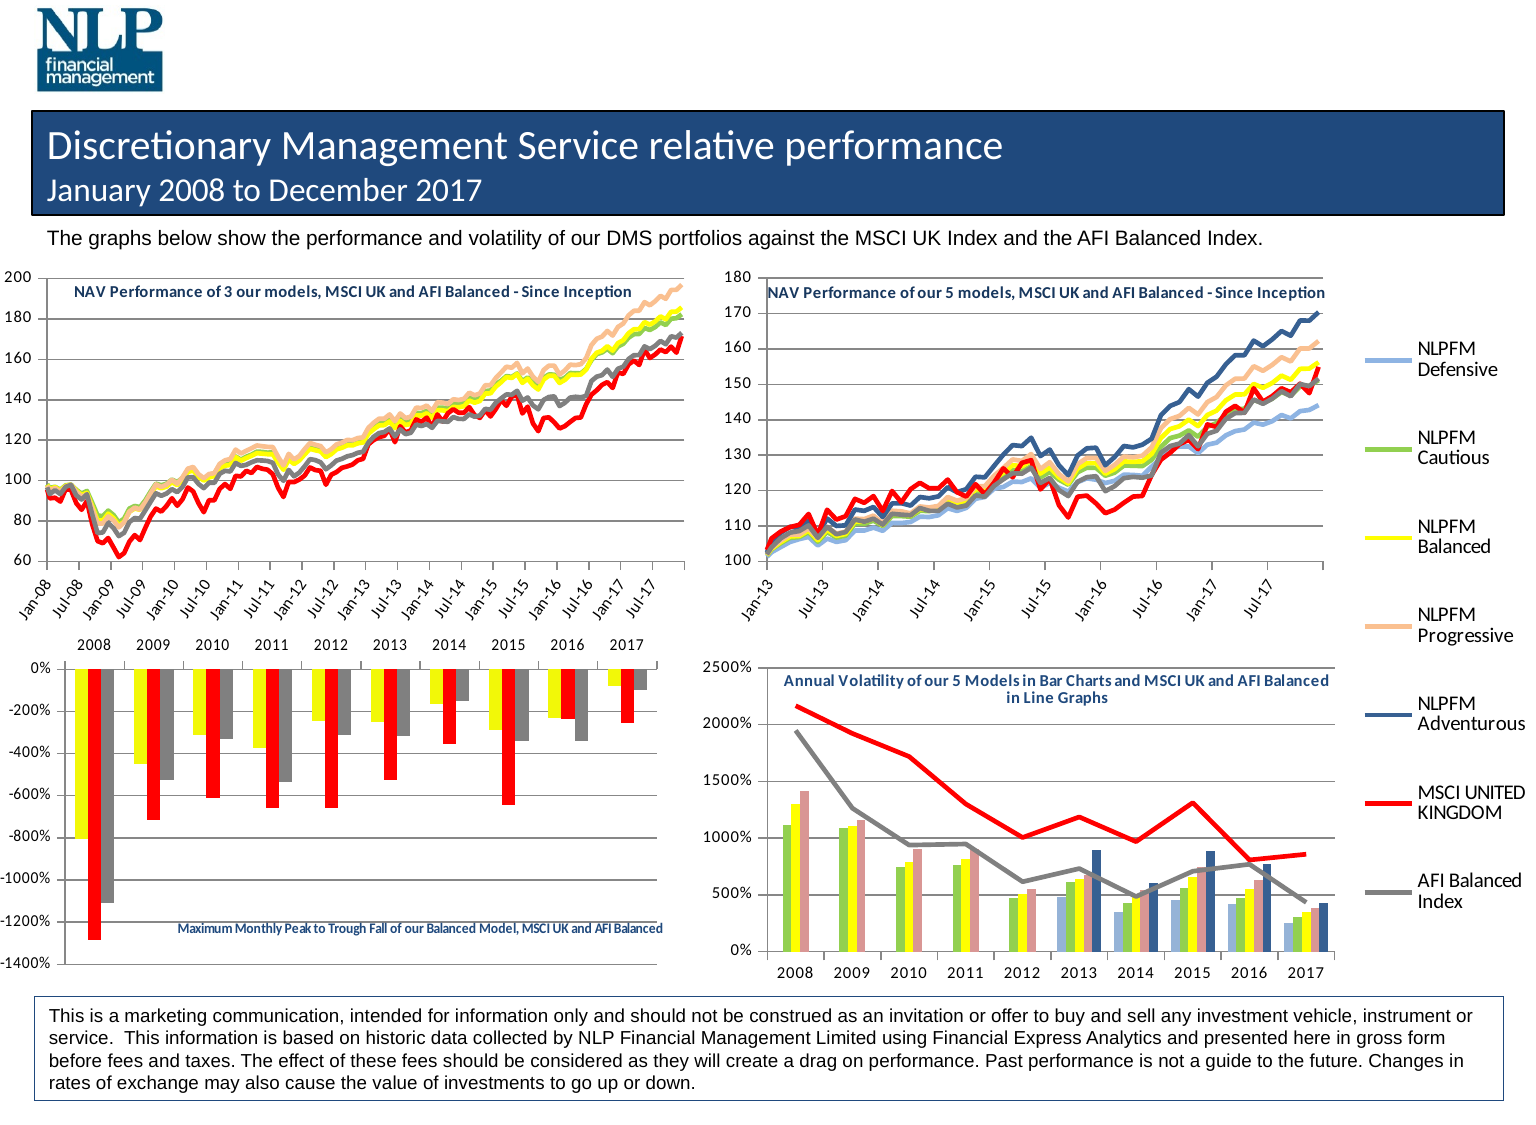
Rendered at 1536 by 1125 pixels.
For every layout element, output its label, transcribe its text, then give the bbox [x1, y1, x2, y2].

text_box Discretionary Management Service relative performance January 2008 to December 2017 [32, 110, 1504, 216]
picture [33, 5, 165, 94]
text_box The graphs below show the performance and volatility of our DMS portfolios against the MSCI UK Index and the AFI Balanced Index. [32, 216, 1504, 257]
text_box This is a marketing communication, intended for information only and should not be construed as an invitation or offer to buy and sell any investment vehicle, instrument or service. This information is based on historic data collected by NLP Financial Management Limited using Financial Express Analytics and presented here in gross form before fees and taxes. The effect of these fees should be considered as they will create a drag on performance. Past performance is not a guide to the future. Changes in rates of exchange may also cause the value of investments to go up or down. [34, 999, 1504, 1101]
chart [0, 257, 1536, 997]
